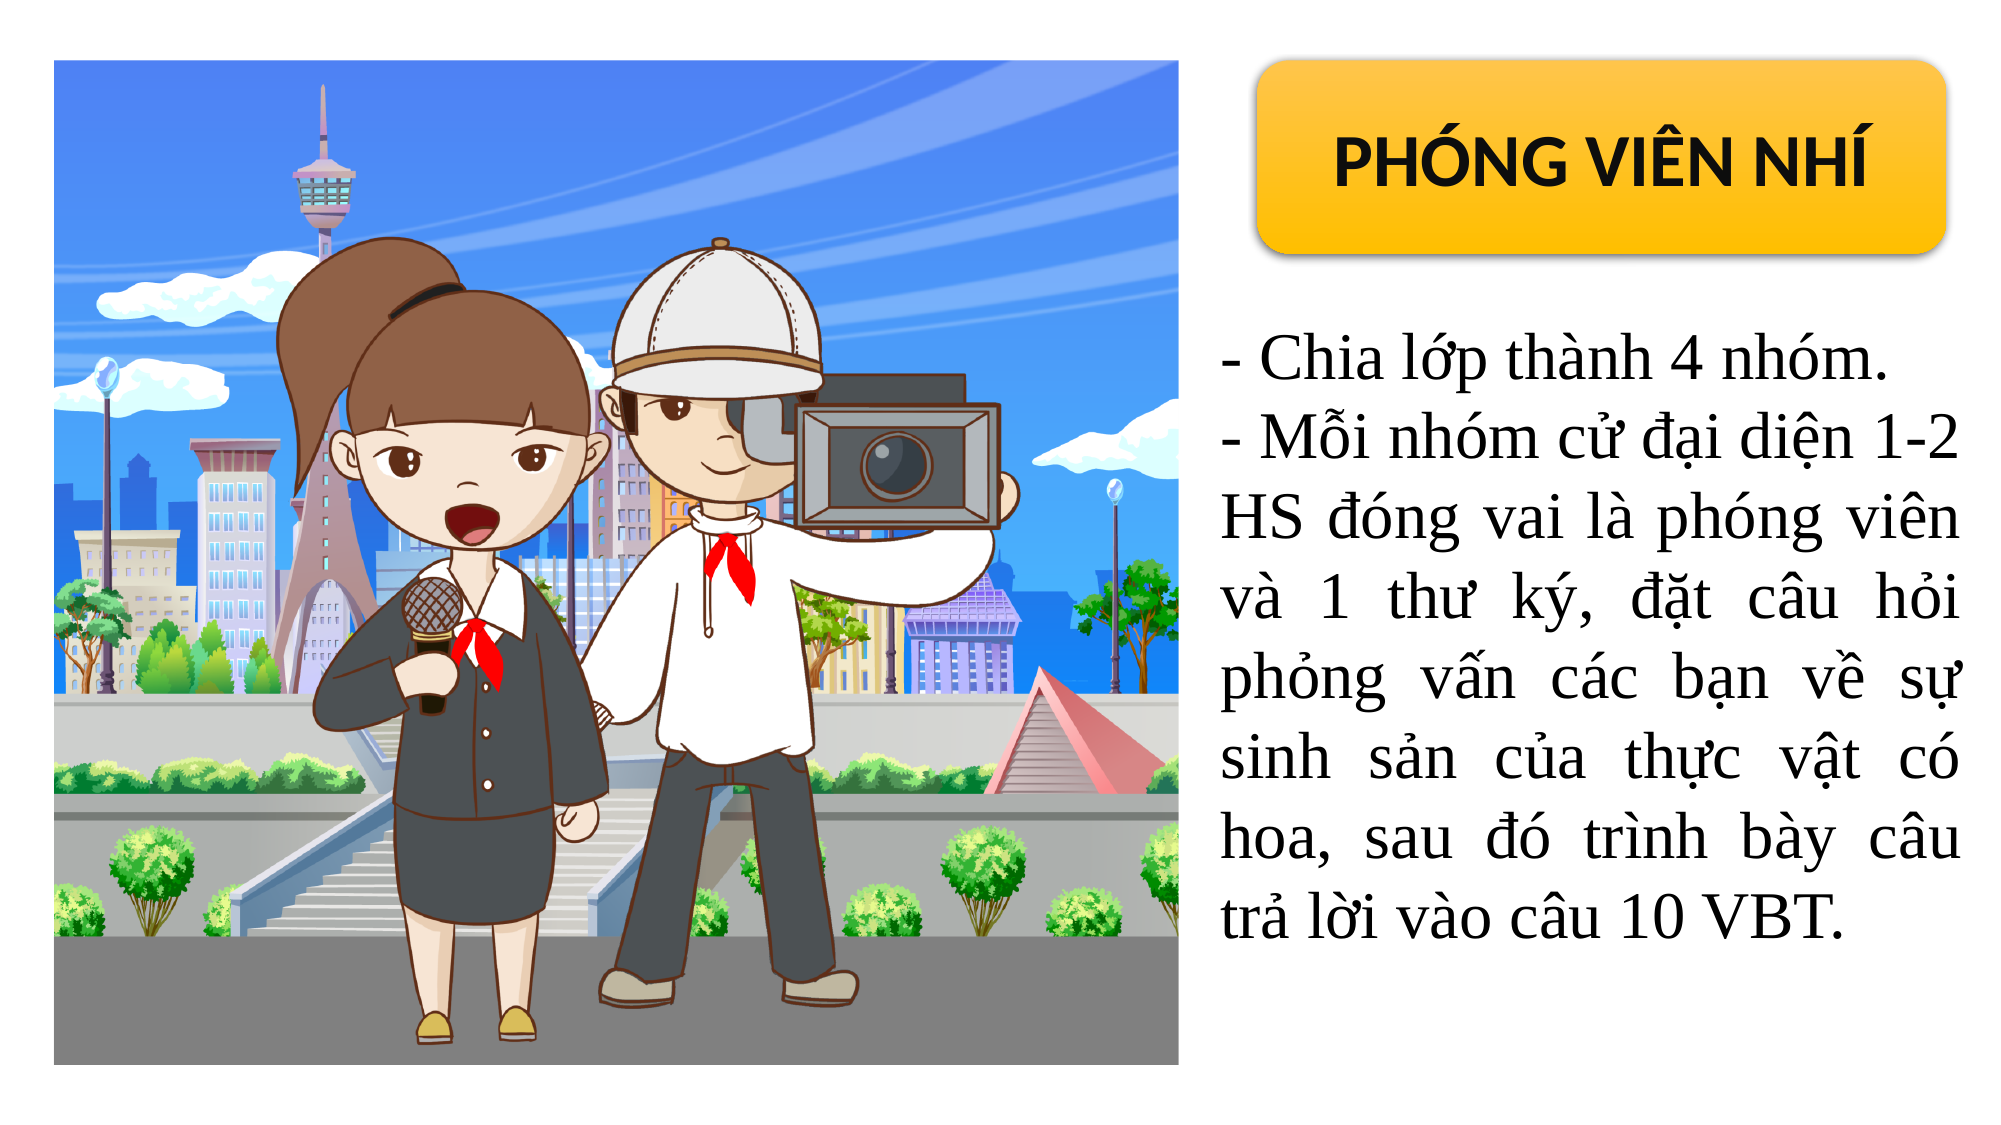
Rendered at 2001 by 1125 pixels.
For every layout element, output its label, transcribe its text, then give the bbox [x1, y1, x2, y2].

text_box - Chia lớp thành 4 nhóm. - Mỗi nhóm cử đại diện 1-2 HS đóng vai là phóng viên và 1 thư ký, đặt câu hỏi phỏng vấn các bạn về sự sinh sản của thực vật có hoa, sau đó trình bày câu trả lời vào câu 10 VBT. [1205, 305, 1978, 960]
picture [53, 60, 1179, 1065]
text_box PHÓNG VIÊN NHÍ [1257, 60, 1947, 254]
